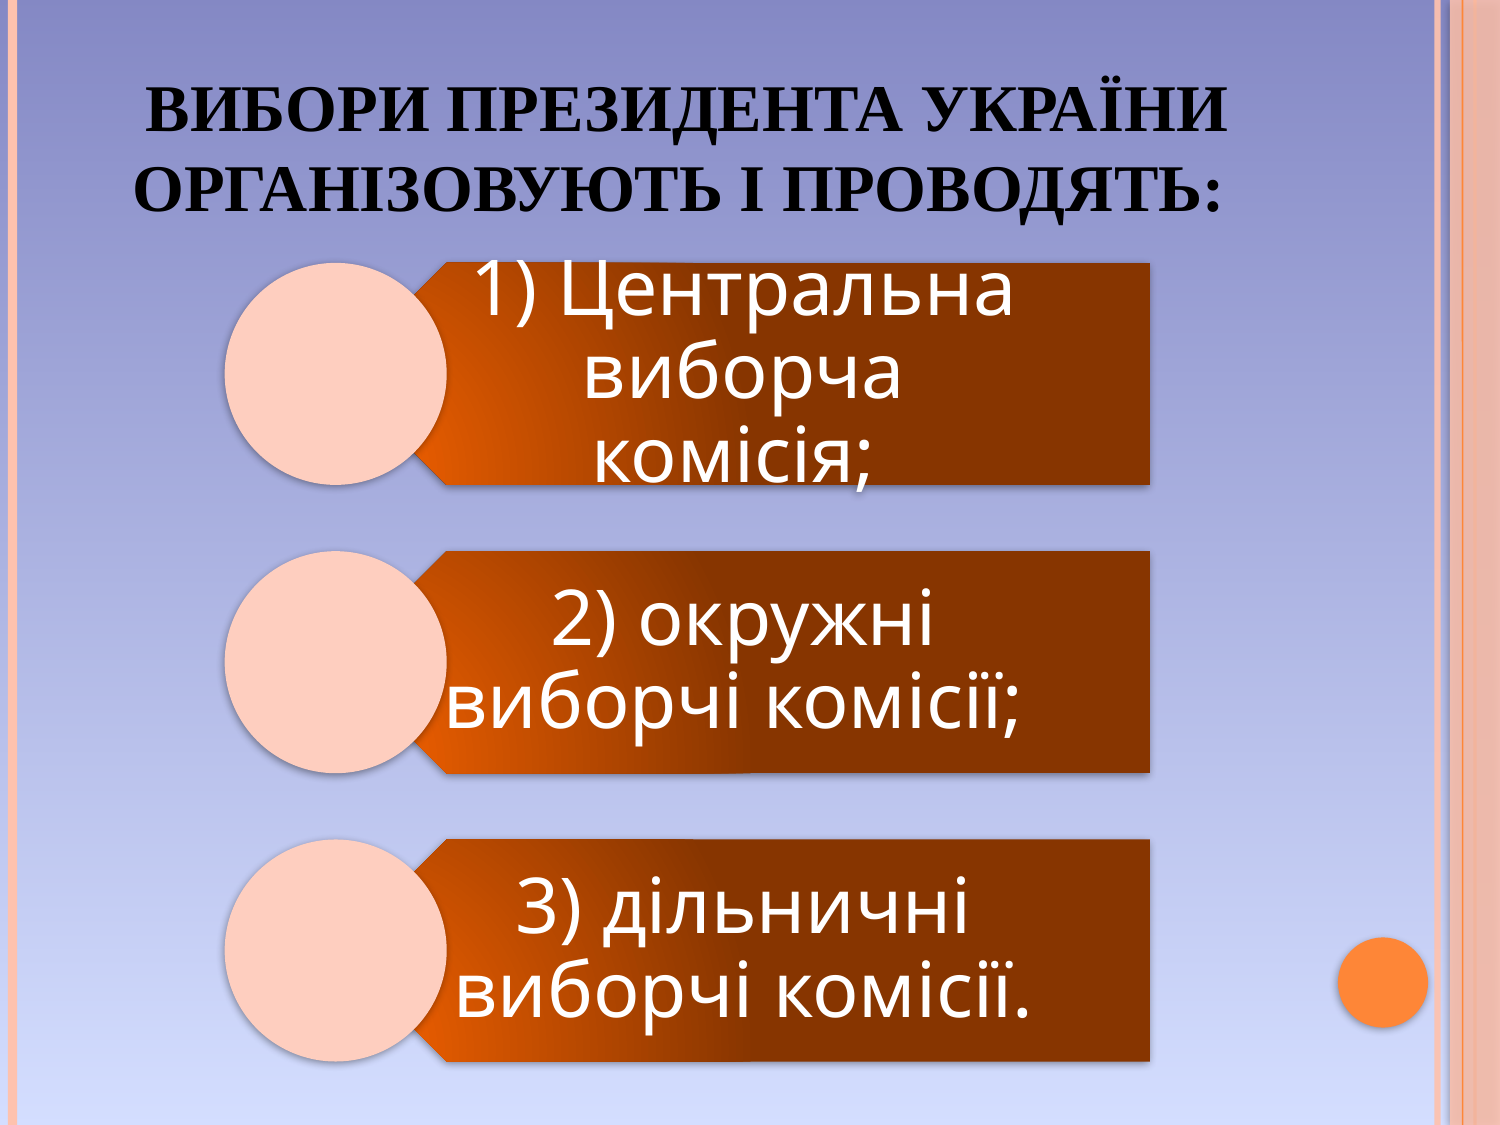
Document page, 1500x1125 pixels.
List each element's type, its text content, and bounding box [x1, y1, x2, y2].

title Вибори Президента України організовують і проводять: [75, 45, 1300, 233]
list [74, 261, 1301, 1063]
